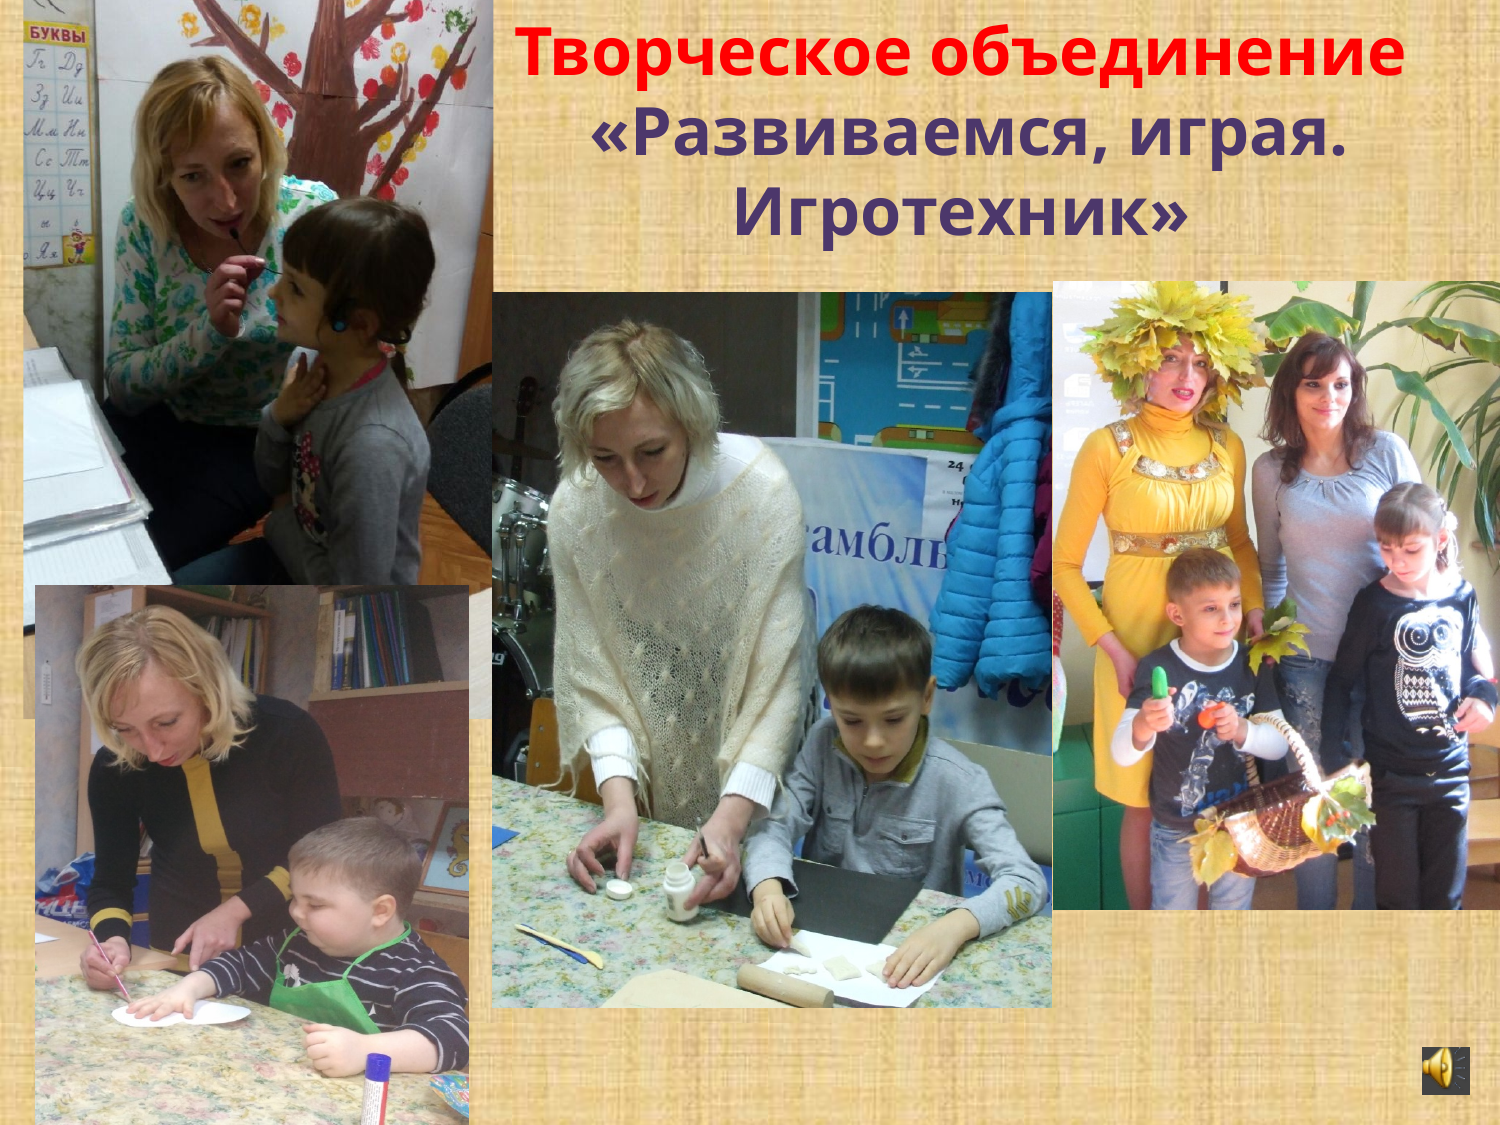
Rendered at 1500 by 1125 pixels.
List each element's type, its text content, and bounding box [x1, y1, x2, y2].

picture [0, 0, 1500, 1125]
title Творческое объединение «Развиваемся, играя. Игротехник» [494, 0, 1500, 258]
